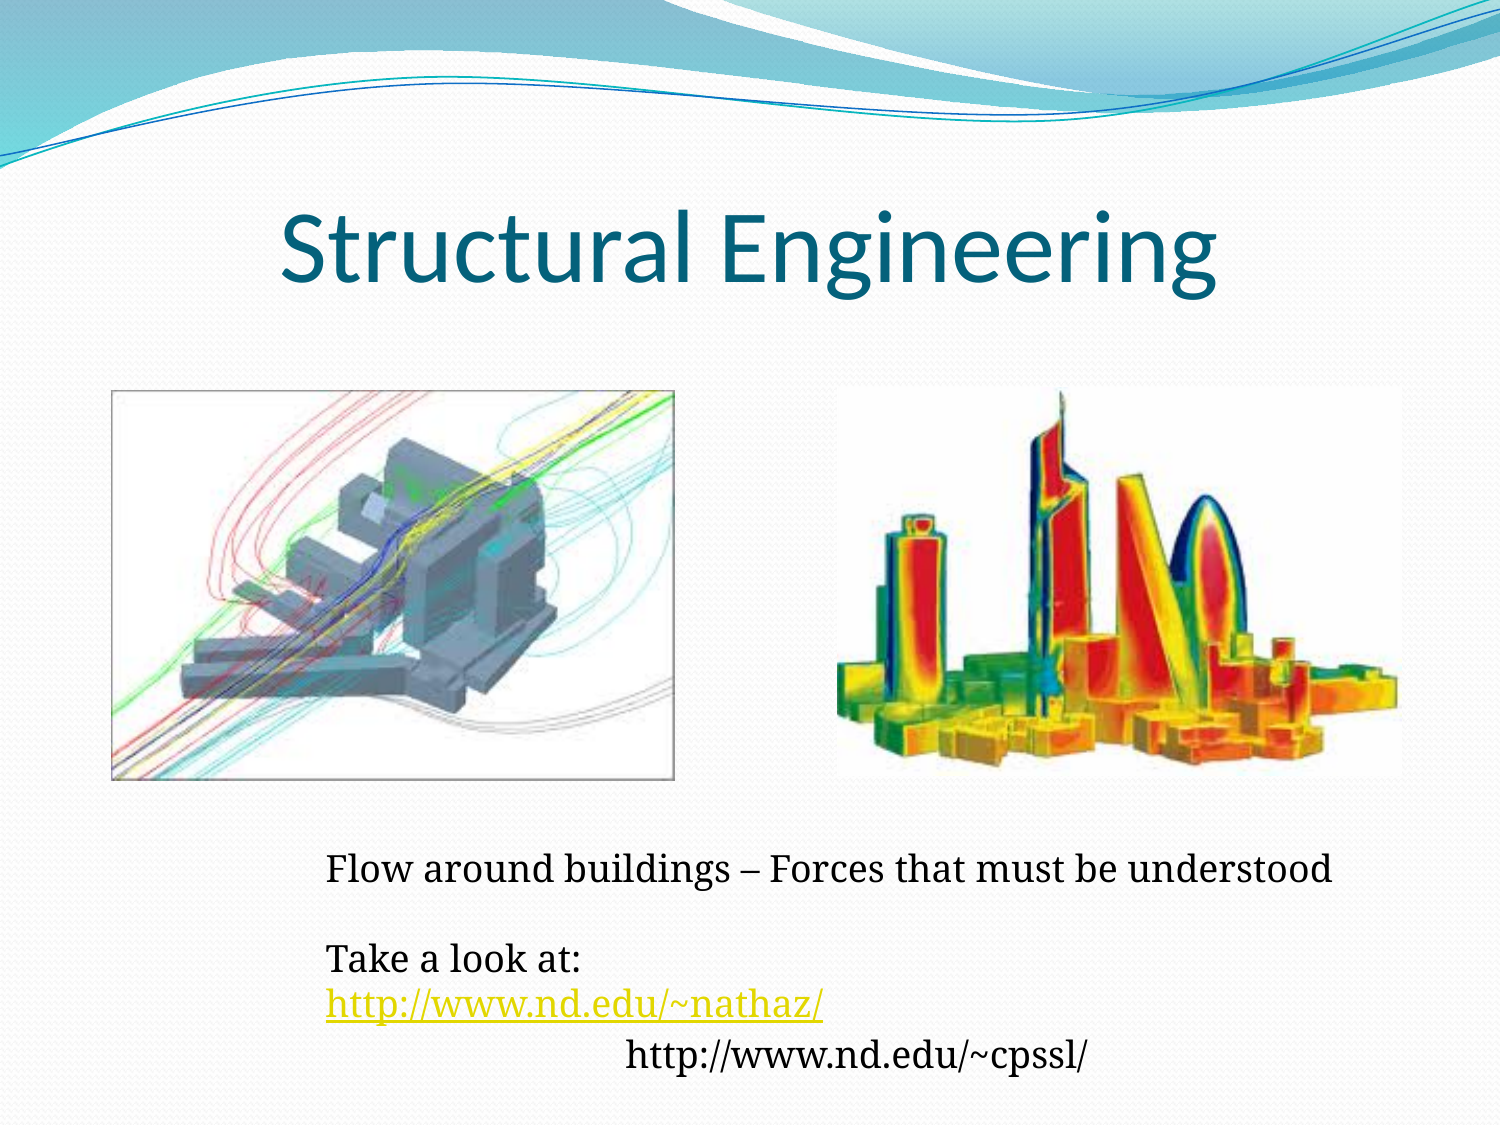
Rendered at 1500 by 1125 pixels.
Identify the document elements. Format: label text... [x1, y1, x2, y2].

text_box Flow around buildings – Forces that must be understood Take a look at: http://www.nd.edu/~nathaz/ http://www.nd.edu/~cpssl/ [310, 837, 1349, 1125]
picture [111, 390, 675, 781]
title Structural Engineering [75, 115, 1425, 303]
picture [836, 387, 1402, 776]
